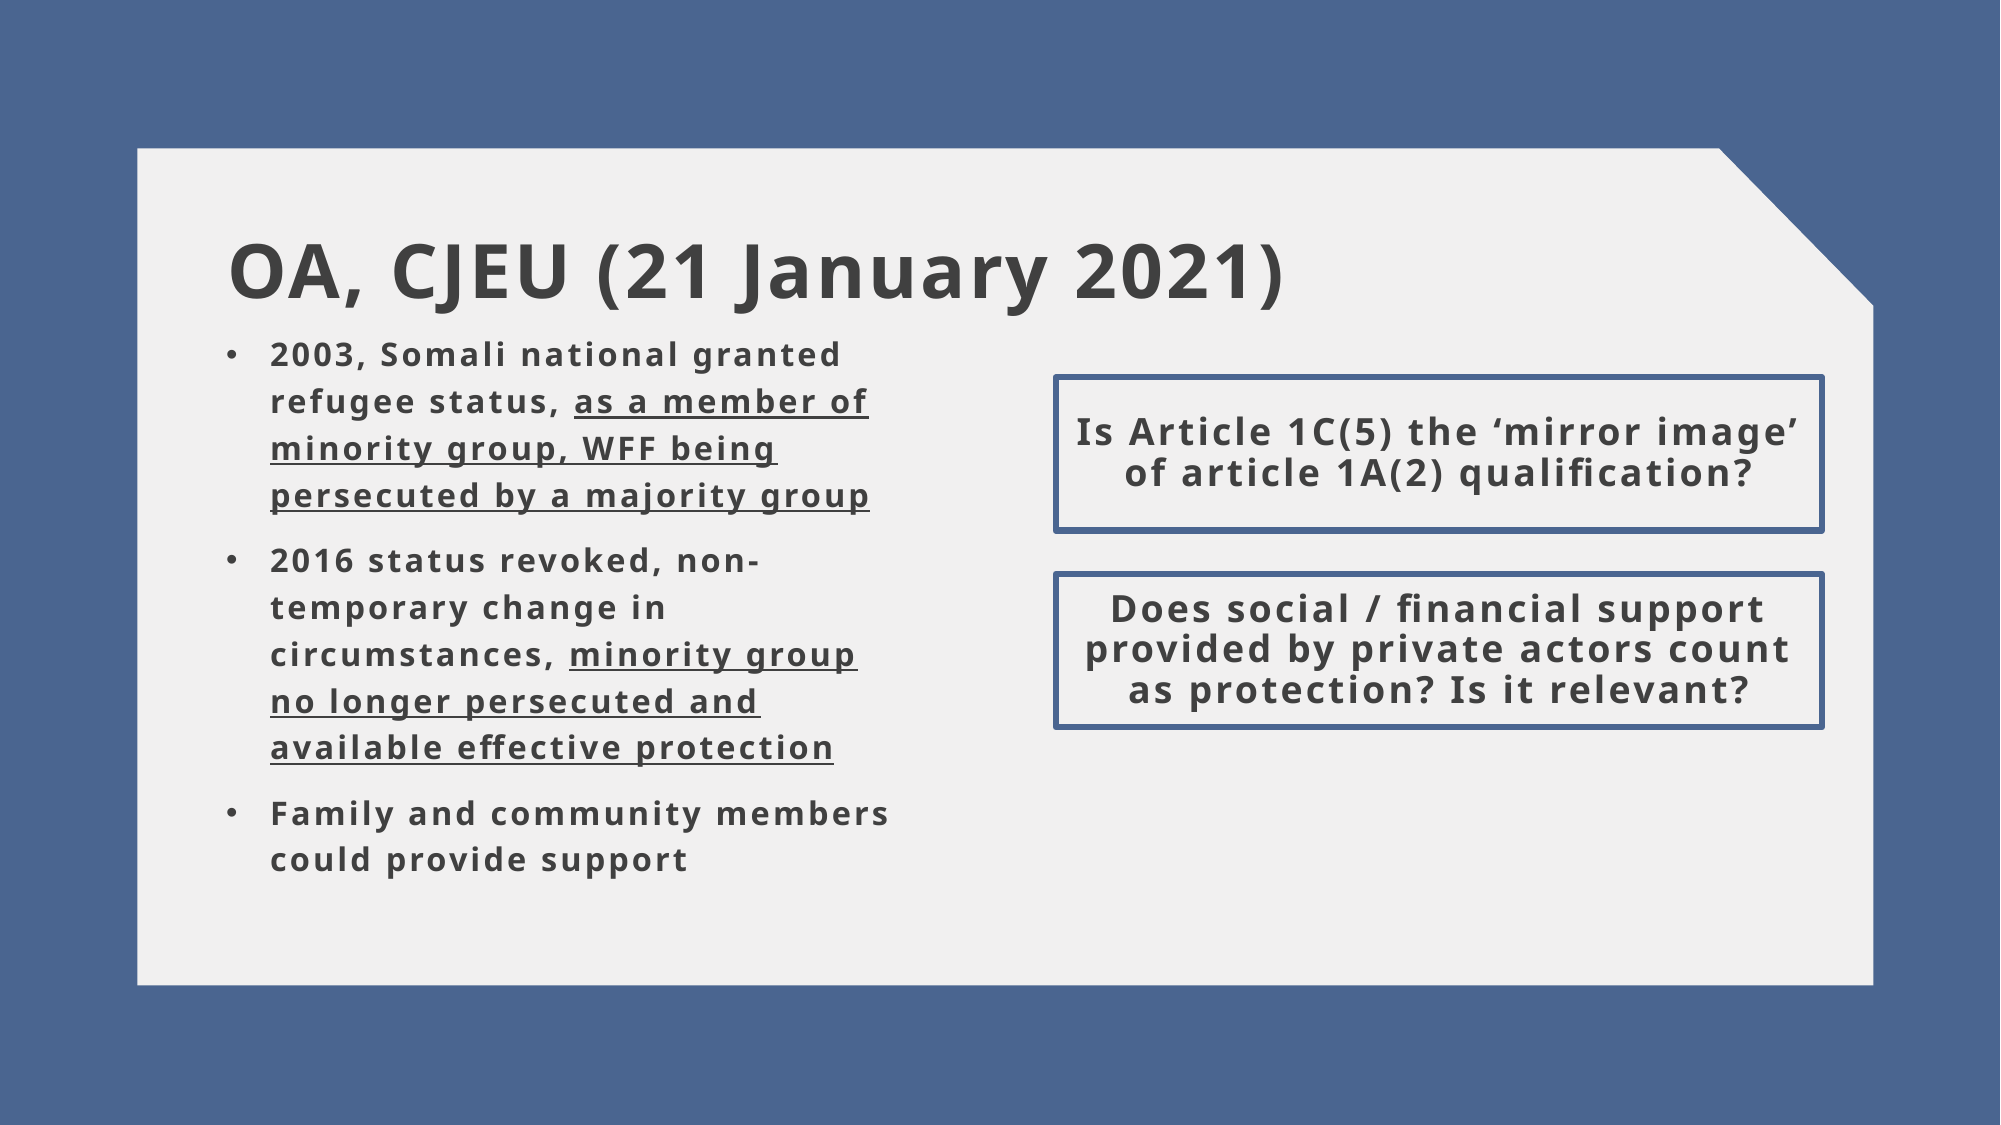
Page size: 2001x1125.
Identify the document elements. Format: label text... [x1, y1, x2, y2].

text_box Is Article 1C(5) the ‘mirror image’ of article 1A(2) qualification? [1055, 377, 1822, 531]
title OA, CJEU (21 January 2021) [212, 225, 1332, 348]
list 2003, Somali national granted refugee status, as a member of minority group, WFF being persecuted by a majority group 2016 status revoked, non-temporary change in circumstances, minority group no longer persecuted and available effective protection Family and community members could provide support [211, 318, 909, 946]
text_box Does social / financial support provided by private actors count as protection? Is it relevant? [1055, 573, 1822, 728]
